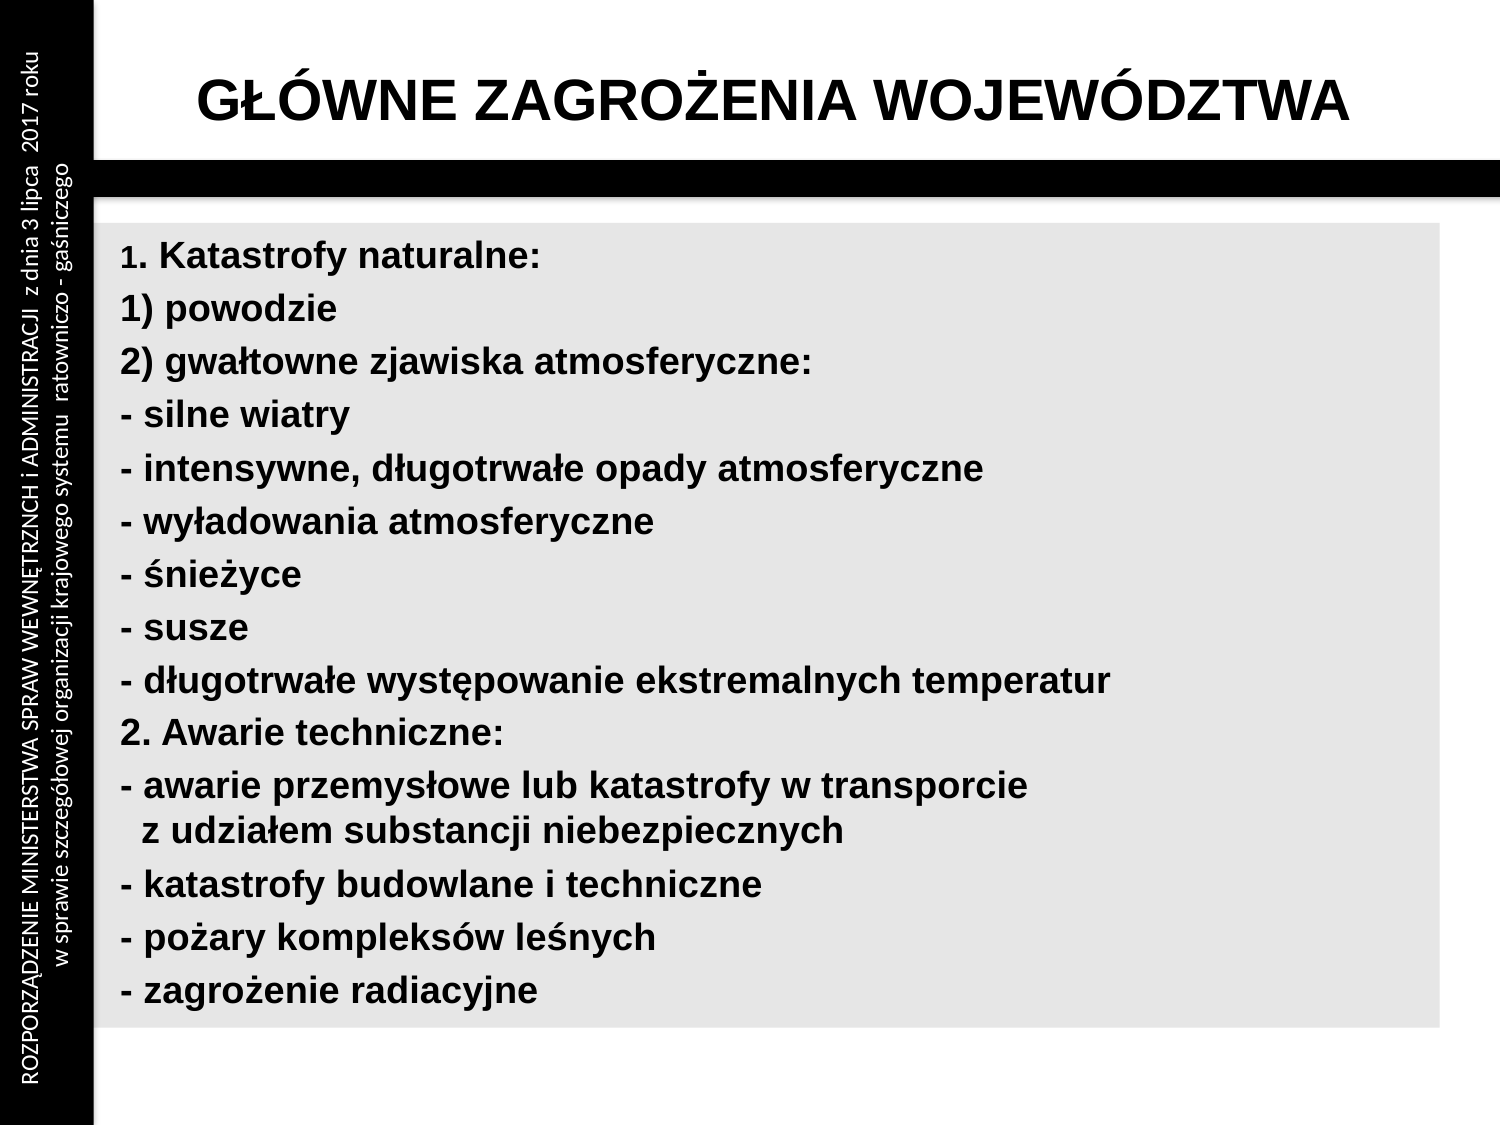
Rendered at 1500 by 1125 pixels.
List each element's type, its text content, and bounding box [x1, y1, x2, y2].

text_box [86, 160, 1500, 197]
list 1. Katastrofy naturalne: 1) powodzie 2) gwałtowne zjawiska atmosferyczne: - silne wiatry - intensywne, długotrwałe opady atmosferyczne - wyładowania atmosferyczne - śnieżyce - susze - długotrwałe występowanie ekstremalnych temperatur 2. Awarie techniczne: - awarie przemysłowe lub katastrofy w transporcie z udziałem substancji niebezpiecznych - katastrofy budowlane i techniczne - pożary kompleksów leśnych - zagrożenie radiacyjne [100, 222, 1440, 1028]
text_box GŁÓWNE ZAGROŻENIA WOJEWÓDZTWA [129, 54, 1419, 140]
text_box ROZPORZĄDZENIE MINISTERSTWA SPRAW WEWNĘTRZNCH i ADMINISTRACJI z dnia 3 lipca 2017 roku w sprawie szczegółowej organizacji krajowego systemu ratowniczo - gaśniczego [0, 0, 94, 1125]
